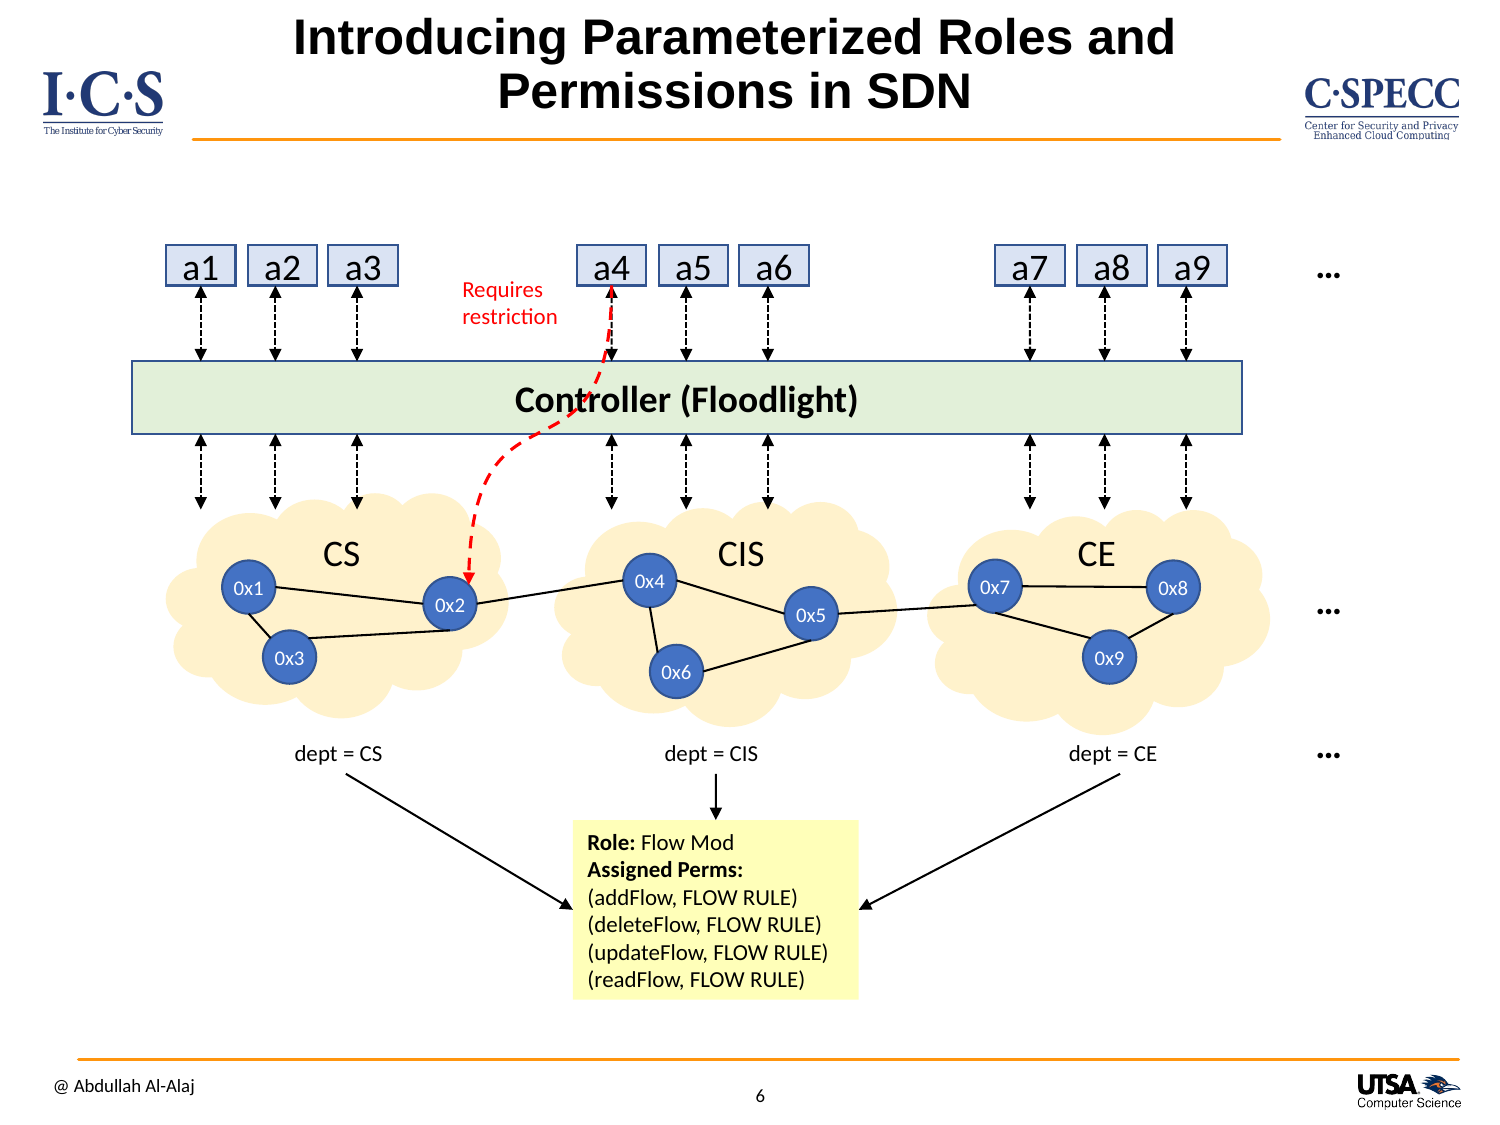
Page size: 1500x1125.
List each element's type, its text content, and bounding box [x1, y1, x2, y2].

text_box a2 [247, 244, 318, 287]
text_box 0x8 [1145, 559, 1202, 615]
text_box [476, 580, 624, 604]
text_box Controller (Floodlight) [131, 360, 601, 435]
text_box a4 [576, 244, 647, 287]
text_box Requires restriction [447, 266, 592, 337]
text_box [248, 613, 271, 639]
text_box a1 [165, 244, 237, 287]
text_box a8 [1076, 244, 1148, 287]
text_box [926, 508, 1272, 731]
text_box a9 [1157, 244, 1228, 287]
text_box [1128, 613, 1174, 639]
text_box CIS [703, 521, 793, 581]
text_box dept = CS [279, 731, 412, 774]
slide_number @ Abdullah Al-Alaj [37, 1058, 450, 1113]
text_box 0x6 [648, 643, 705, 700]
slide_number 6 [719, 1065, 781, 1125]
text_box a6 [738, 244, 810, 287]
text_box 0x9 [1081, 629, 1138, 685]
text_box CE [1062, 521, 1153, 581]
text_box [837, 604, 977, 614]
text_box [275, 586, 424, 604]
text_box Role: Flow Mod Assigned Perms: (addFlow, FLOW RULE) (deleteFlow, FLOW RULE) (updateFlow, FLOW RULE) (readFlow, FLOW RULE) [572, 820, 859, 1000]
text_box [308, 630, 450, 639]
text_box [390, 363, 690, 507]
text_box 0x7 [967, 558, 1023, 614]
text_box … [1300, 569, 1394, 630]
text_box 0x2 [422, 576, 478, 632]
text_box 0x5 [783, 586, 839, 642]
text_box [995, 612, 1091, 639]
picture [1305, 78, 1459, 140]
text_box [676, 580, 785, 614]
text_box a3 [327, 244, 399, 287]
text_box Controller (Floodlight) [605, 360, 1243, 435]
text_box dept = CIS [649, 731, 782, 774]
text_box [345, 774, 573, 911]
text_box [570, 500, 898, 604]
picture [43, 71, 163, 136]
text_box [658, 592, 800, 660]
text_box [164, 492, 510, 720]
text_box … [1300, 713, 1394, 774]
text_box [858, 774, 1121, 911]
text_box dept = CE [1054, 731, 1187, 774]
text_box a7 [994, 244, 1066, 287]
text_box 0x3 [261, 629, 318, 685]
picture [1352, 1068, 1467, 1111]
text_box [703, 640, 812, 672]
text_box … [1300, 234, 1394, 294]
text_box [649, 606, 658, 653]
text_box 0x4 [622, 552, 678, 608]
title Introducing Parameterized Roles and Permissions in SDN [197, 51, 1272, 127]
text_box CS [308, 521, 399, 581]
text_box [553, 593, 899, 729]
text_box a5 [658, 244, 729, 287]
text_box 0x1 [221, 559, 277, 615]
